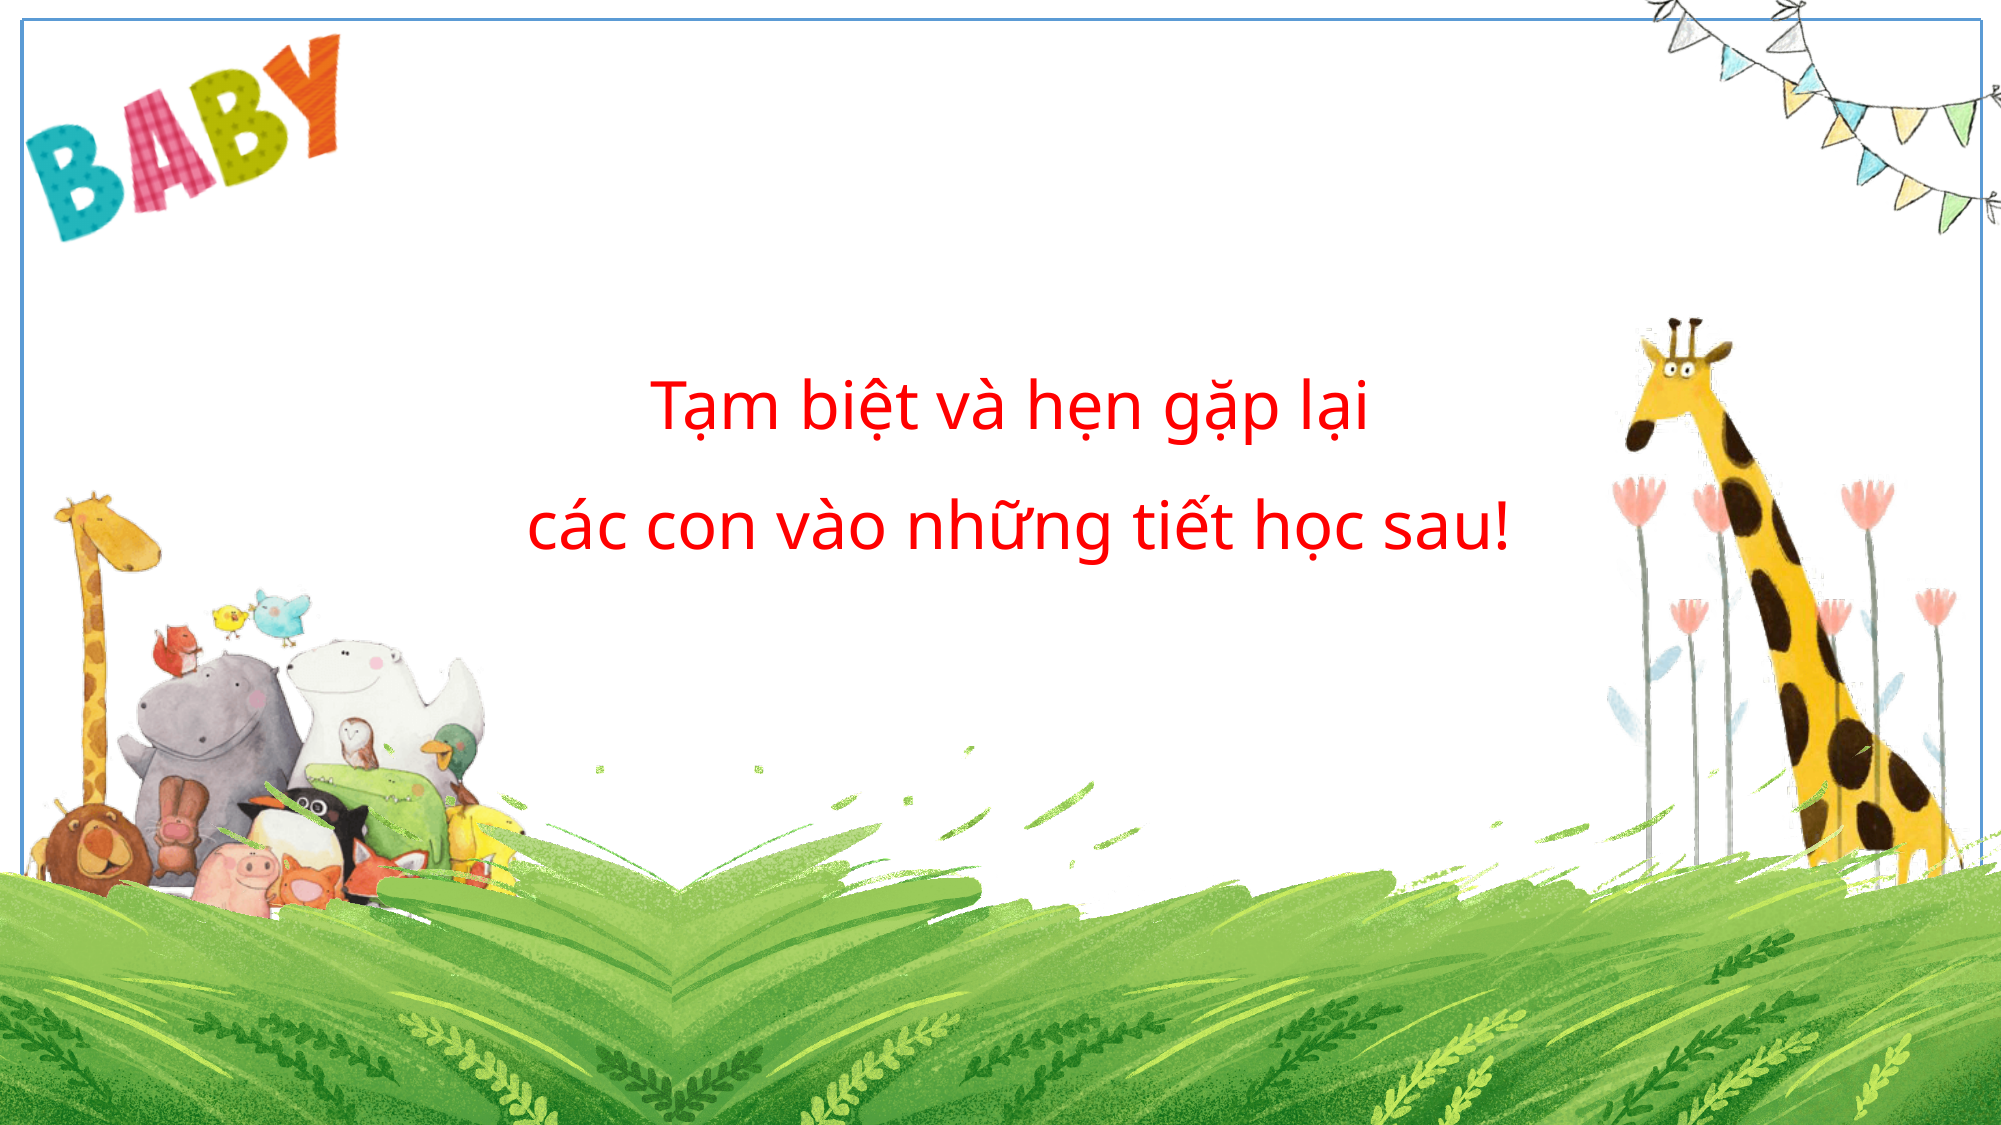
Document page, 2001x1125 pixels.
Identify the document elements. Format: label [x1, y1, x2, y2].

picture [18, 482, 529, 713]
picture [1632, 0, 1828, 19]
text_box [0, 713, 2000, 1125]
text_box [21, 19, 1982, 713]
picture [1490, 31, 2001, 713]
picture [33, 77, 367, 197]
